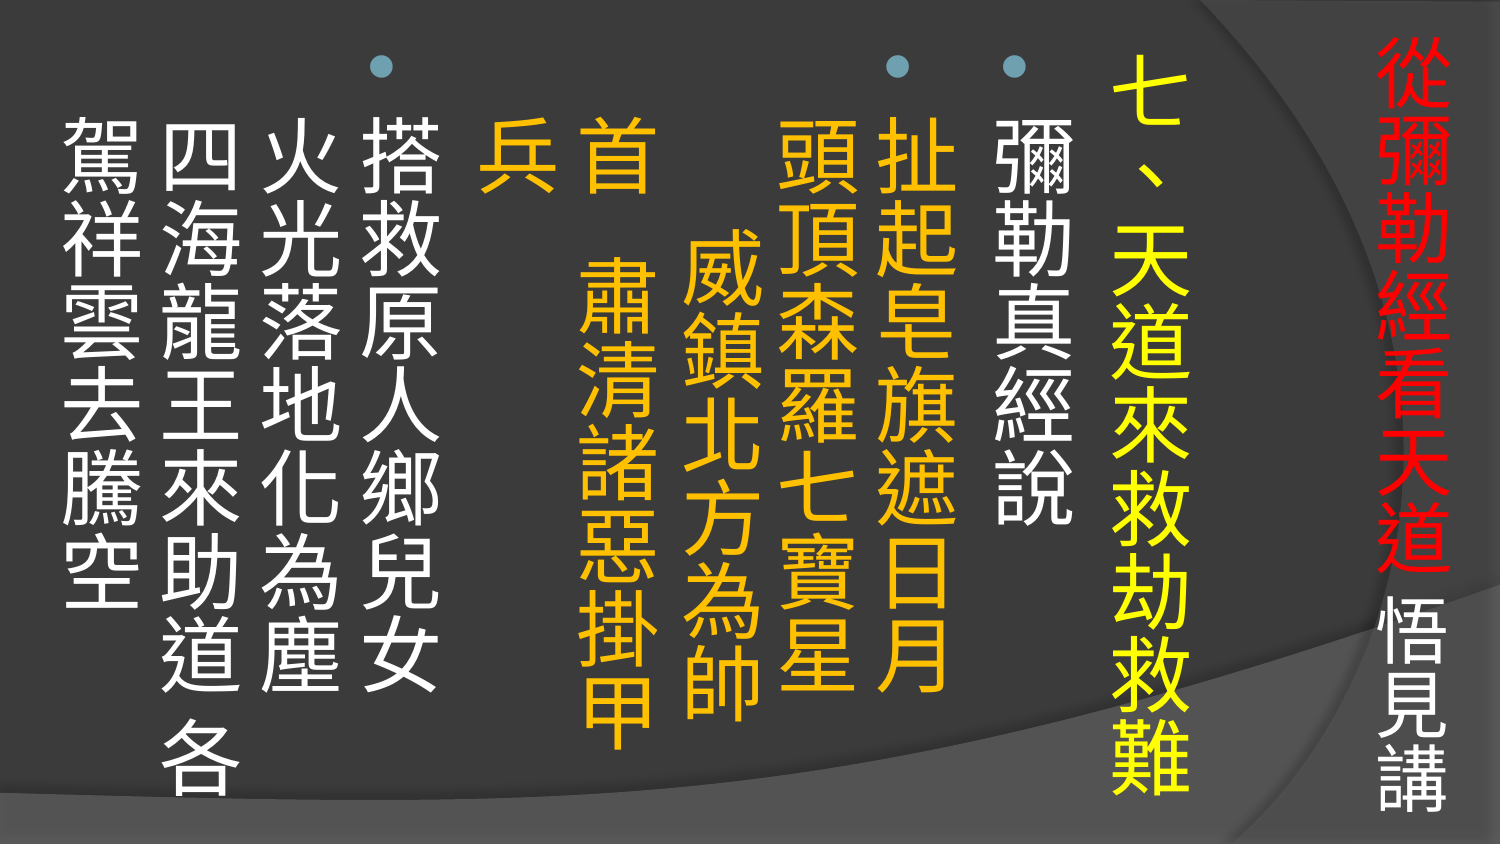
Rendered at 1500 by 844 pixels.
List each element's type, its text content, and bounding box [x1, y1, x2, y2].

title 從彌勒經看天道 悟見講 [1352, 26, 1471, 824]
list 七、天道來救劫救難 彌勒真經說 扯起皂旗遮日月 頭頂森羅七寶星 威鎮北方為帥首 肅清諸惡掛甲兵 搭救原人鄉兒女 火光落地化為塵 四海龍王來助道 各駕祥雲去騰空 [41, 29, 1334, 822]
